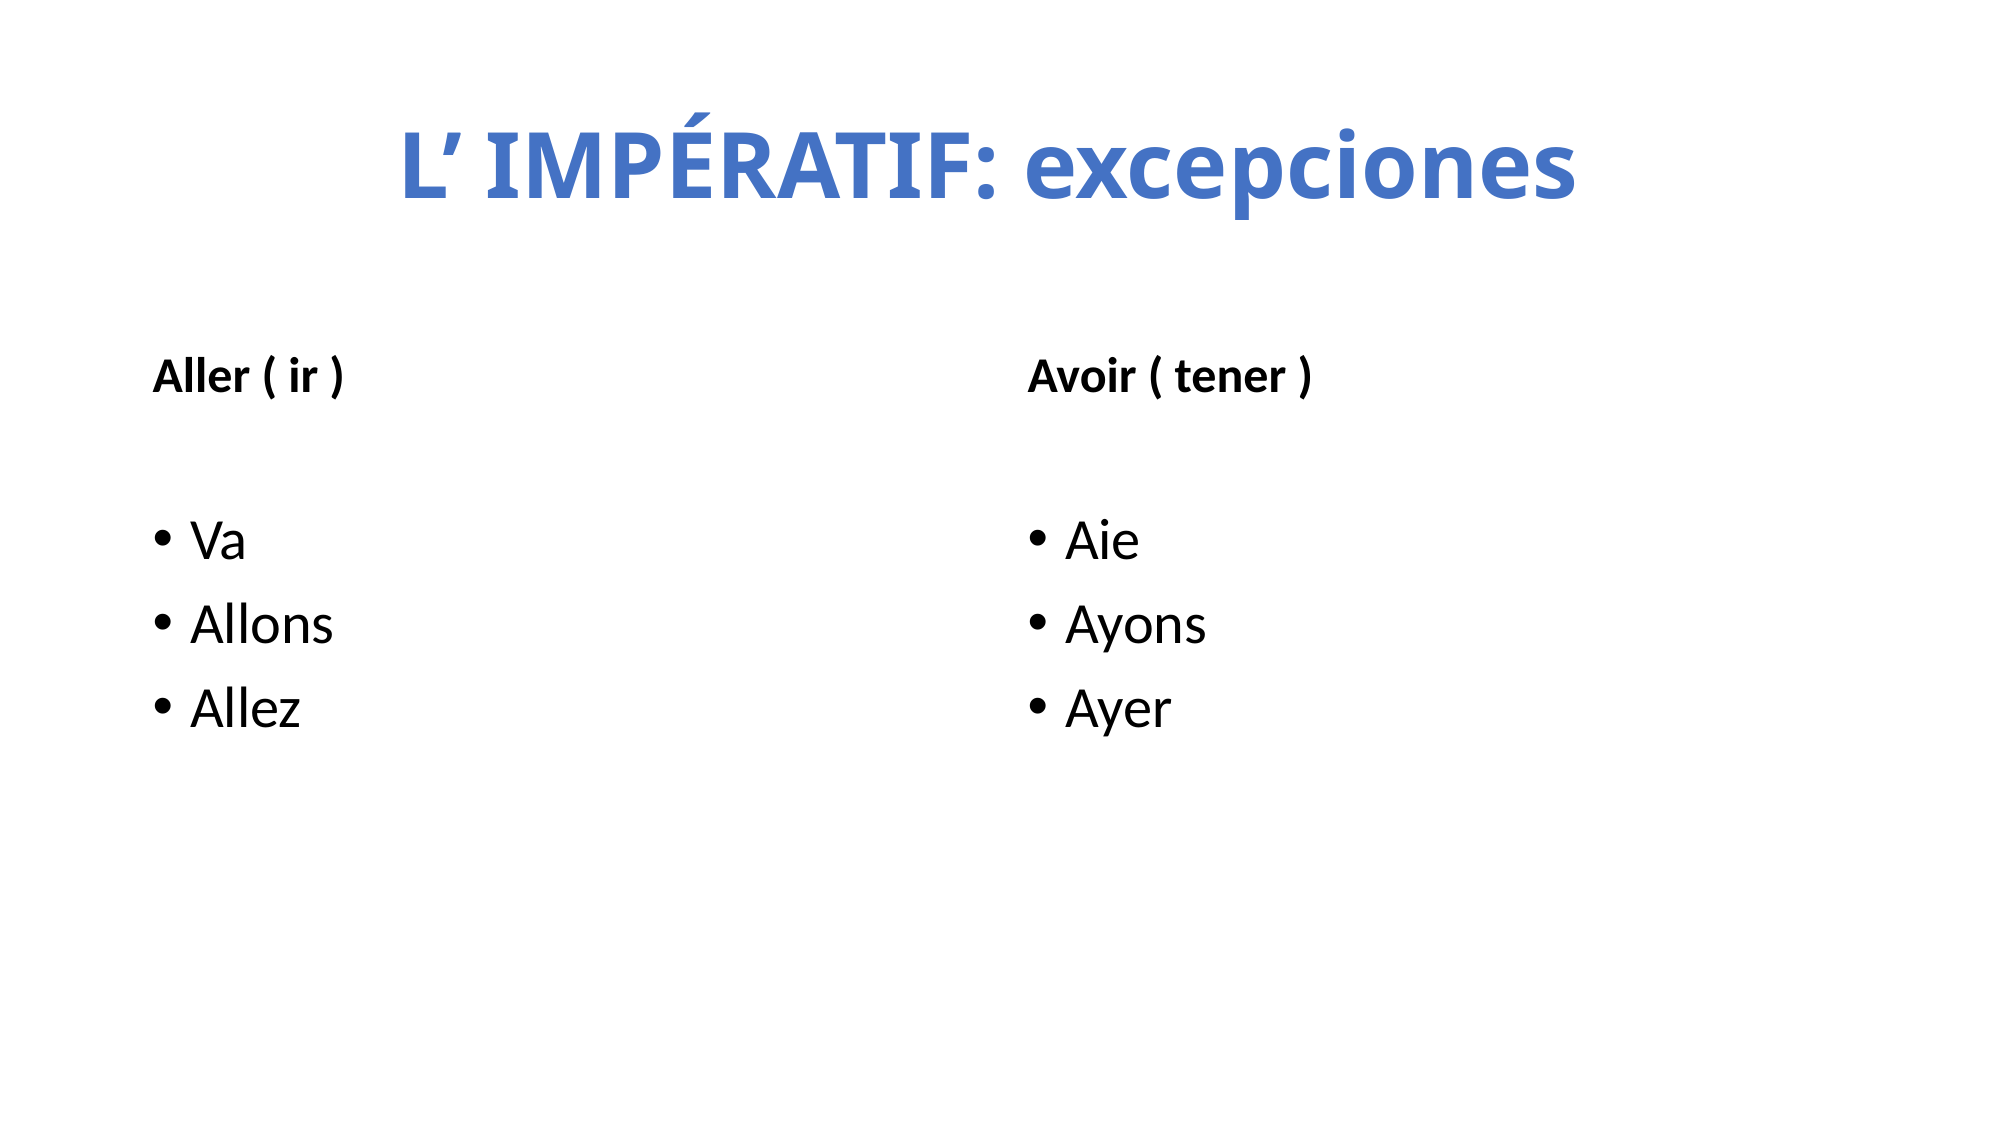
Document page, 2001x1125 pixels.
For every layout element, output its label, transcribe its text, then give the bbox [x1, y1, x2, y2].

list Aller ( ir ) [137, 275, 984, 410]
title L’ IMPÉRATIF: excepciones [137, 59, 1863, 278]
list Va Allons Allez [137, 410, 984, 1016]
list Aie Ayons Ayer [1012, 410, 1863, 1016]
list Avoir ( tener ) [1012, 275, 1863, 410]
